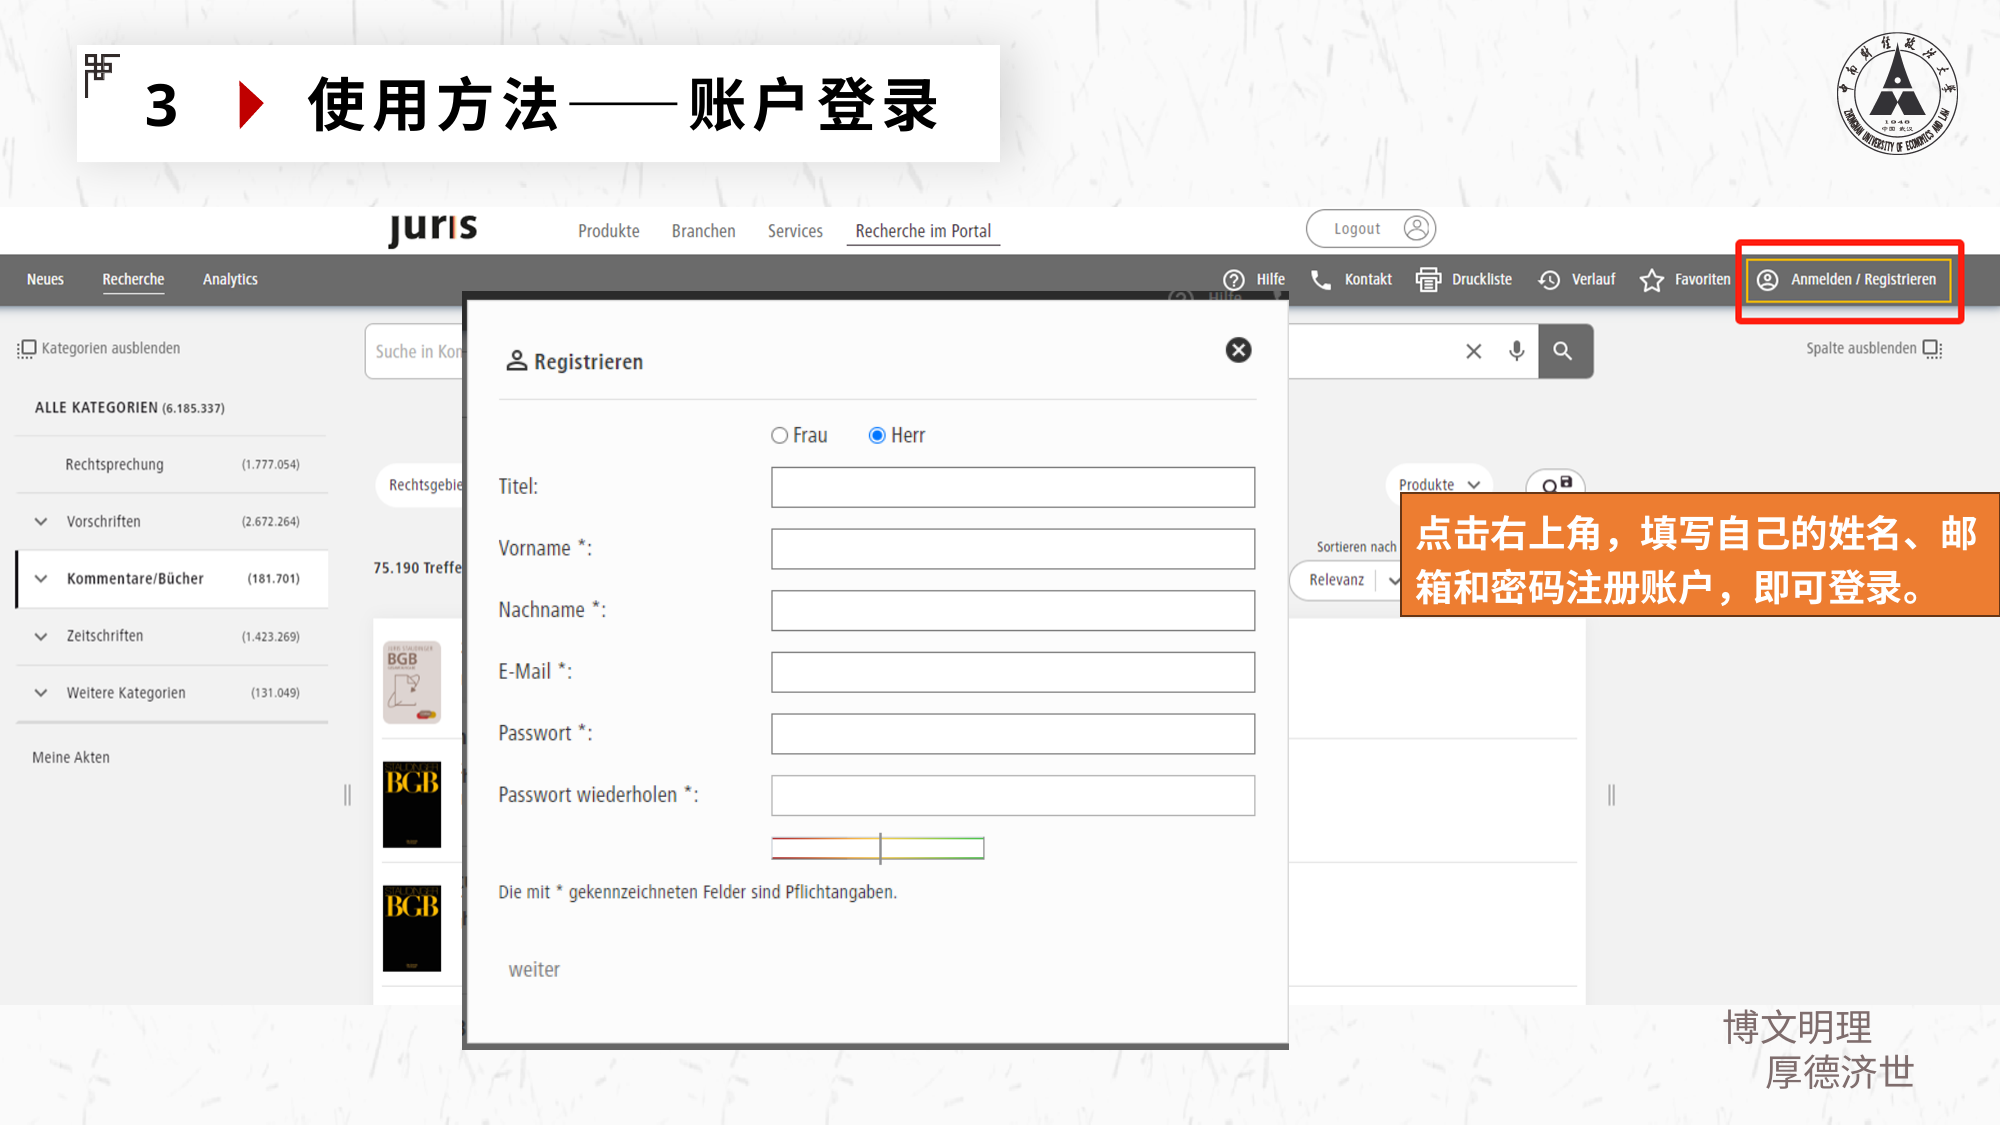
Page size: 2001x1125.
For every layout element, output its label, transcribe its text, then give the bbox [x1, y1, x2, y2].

picture [0, 207, 2000, 1050]
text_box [77, 44, 1000, 163]
picture [1837, 32, 1958, 155]
text_box 博文明理 厚德济世 [1707, 1005, 1994, 1102]
